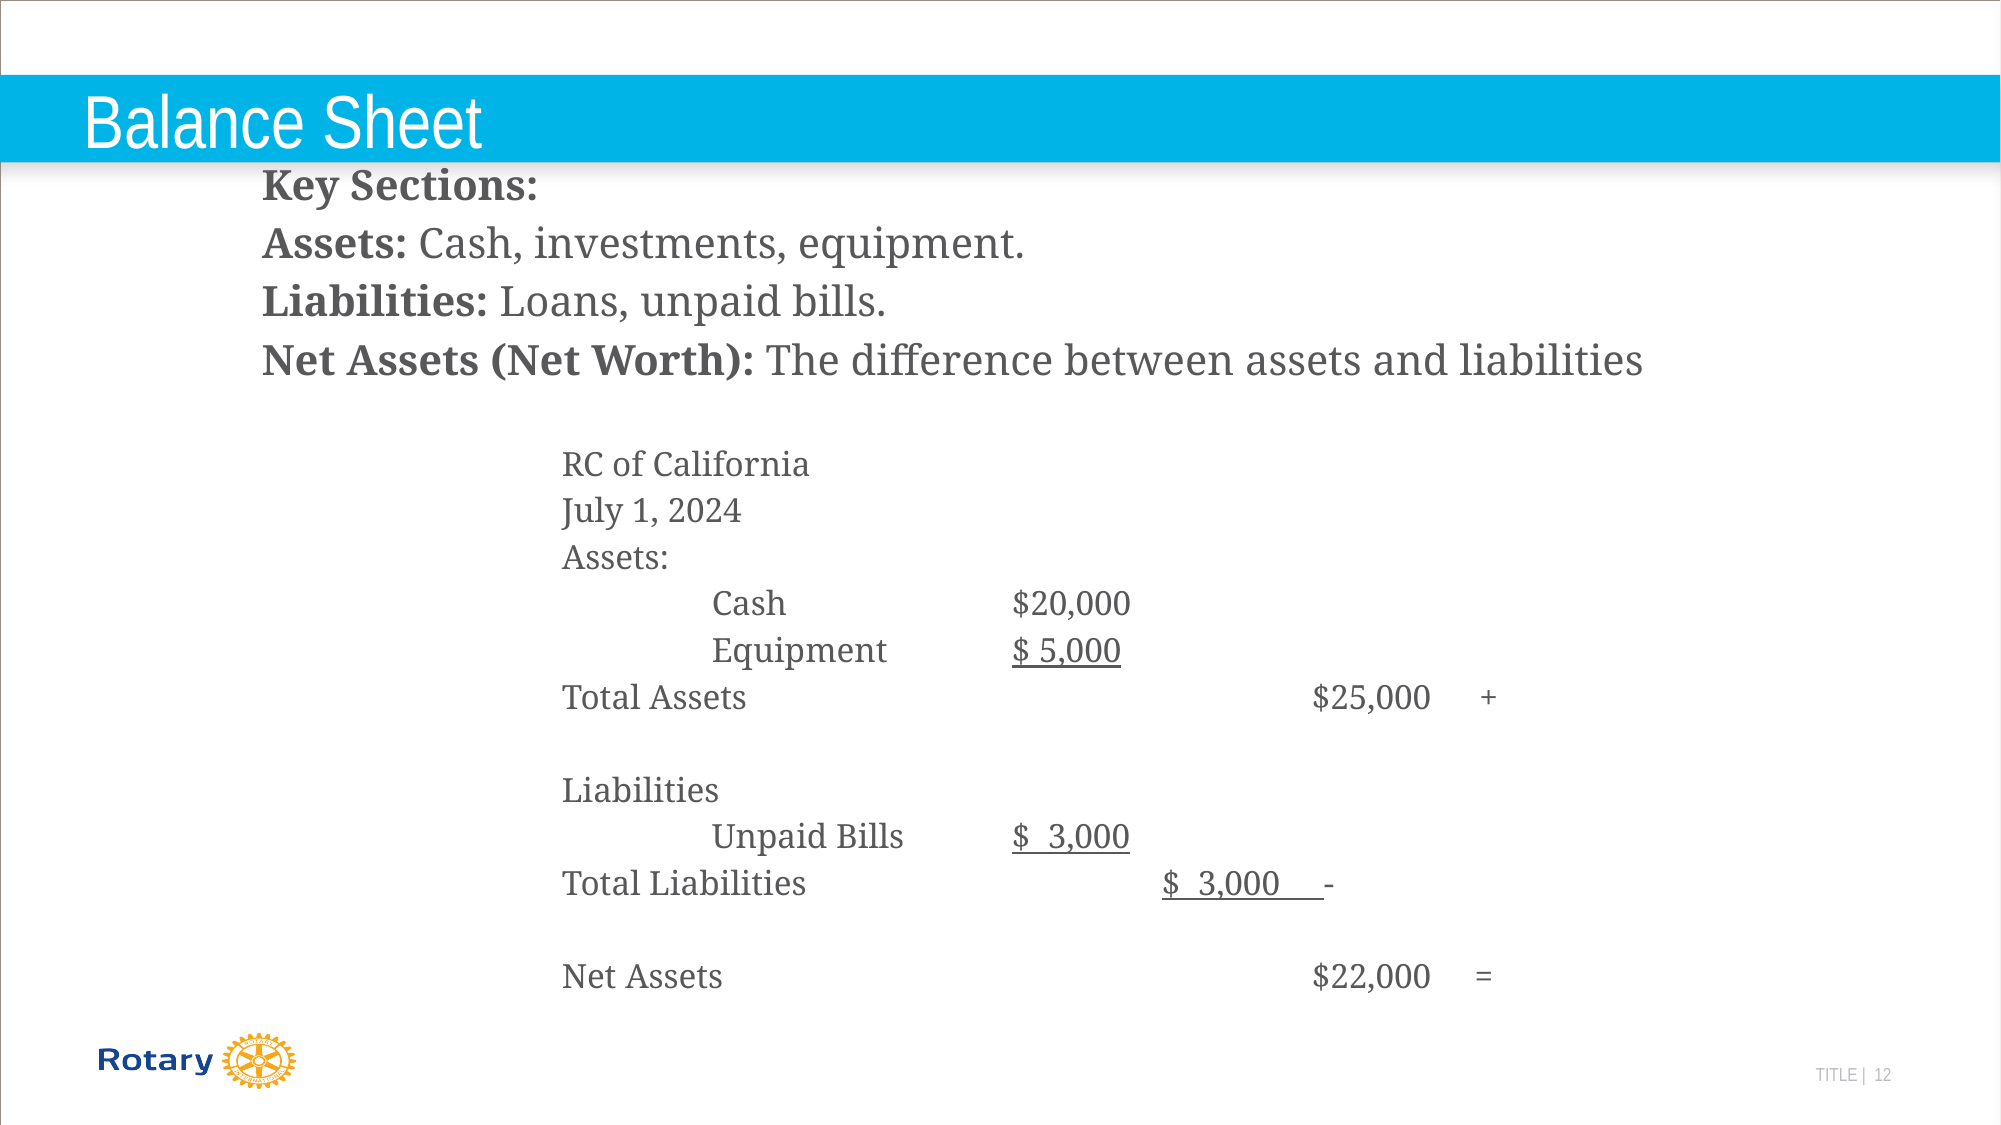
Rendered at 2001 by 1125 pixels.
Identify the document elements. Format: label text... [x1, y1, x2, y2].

list Key Sections: Assets: Cash, investments, equipment. Liabilities: Loans, unpaid bills. Net Assets (Net Worth): The difference between assets and liabilities RC of California July 1, 2024 Assets: Cash $20,000 Equipment $ 5,000 Total Assets $25,000 + Liabilities Unpaid Bills $ 3,000 Total Liabilities $ 3,000 - Net Assets $22,000 = [247, 151, 2000, 1087]
title Balance Sheet [83, 75, 2000, 163]
picture [99, 1033, 296, 1089]
